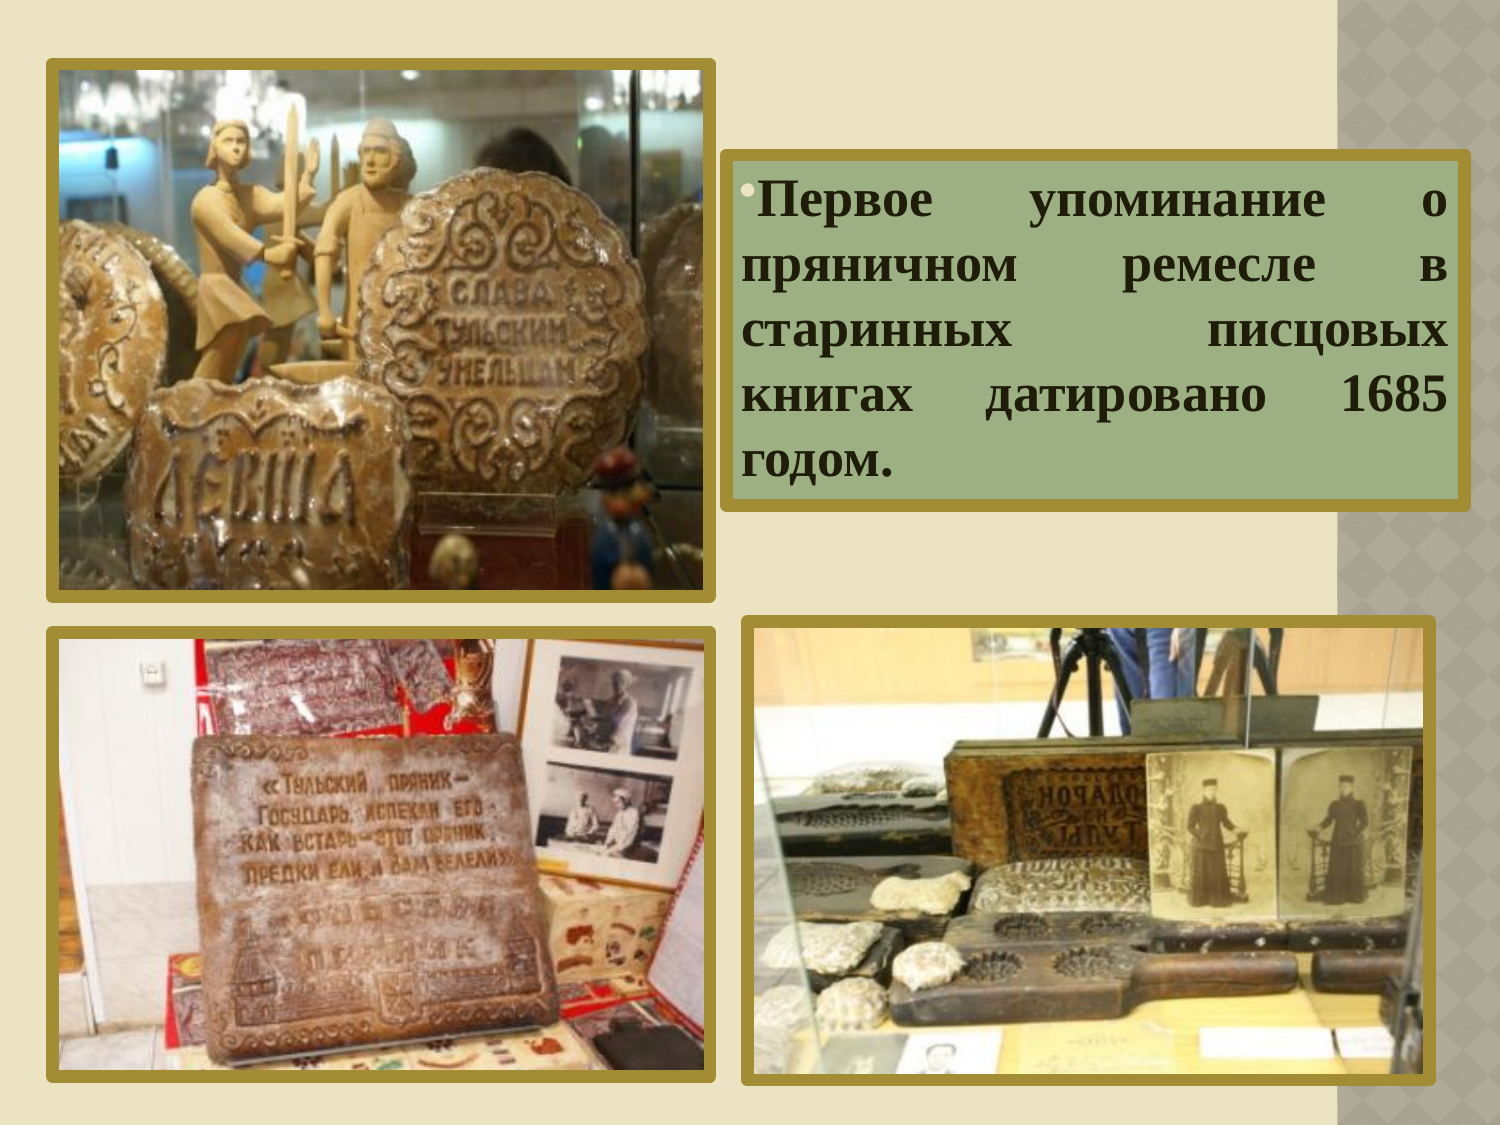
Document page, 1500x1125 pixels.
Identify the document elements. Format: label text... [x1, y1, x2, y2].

picture [753, 627, 1424, 1075]
list Первое упоминание о пряничном ремесле в старинных писцовых книгах датировано 1685 годом. [726, 154, 1465, 506]
picture [58, 638, 705, 1071]
picture [58, 69, 704, 591]
